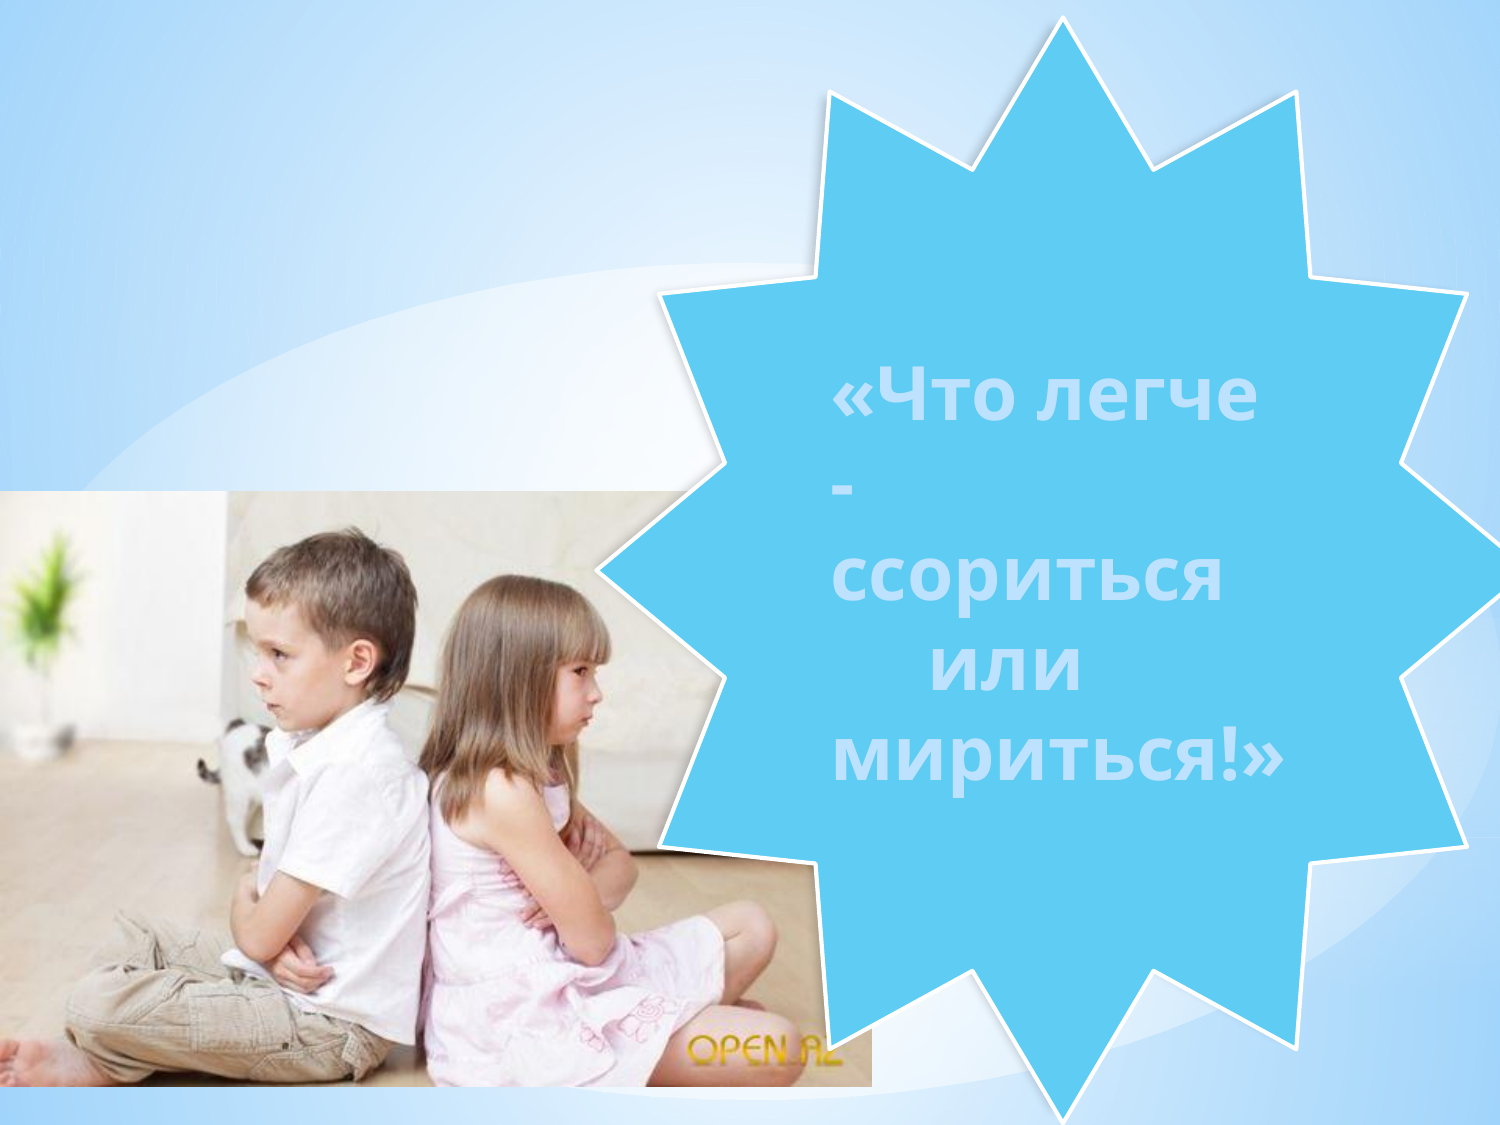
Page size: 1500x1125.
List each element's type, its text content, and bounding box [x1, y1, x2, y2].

picture [0, 491, 873, 1088]
text_box «Что легче - ссориться или мириться!» [656, 15, 1500, 1125]
